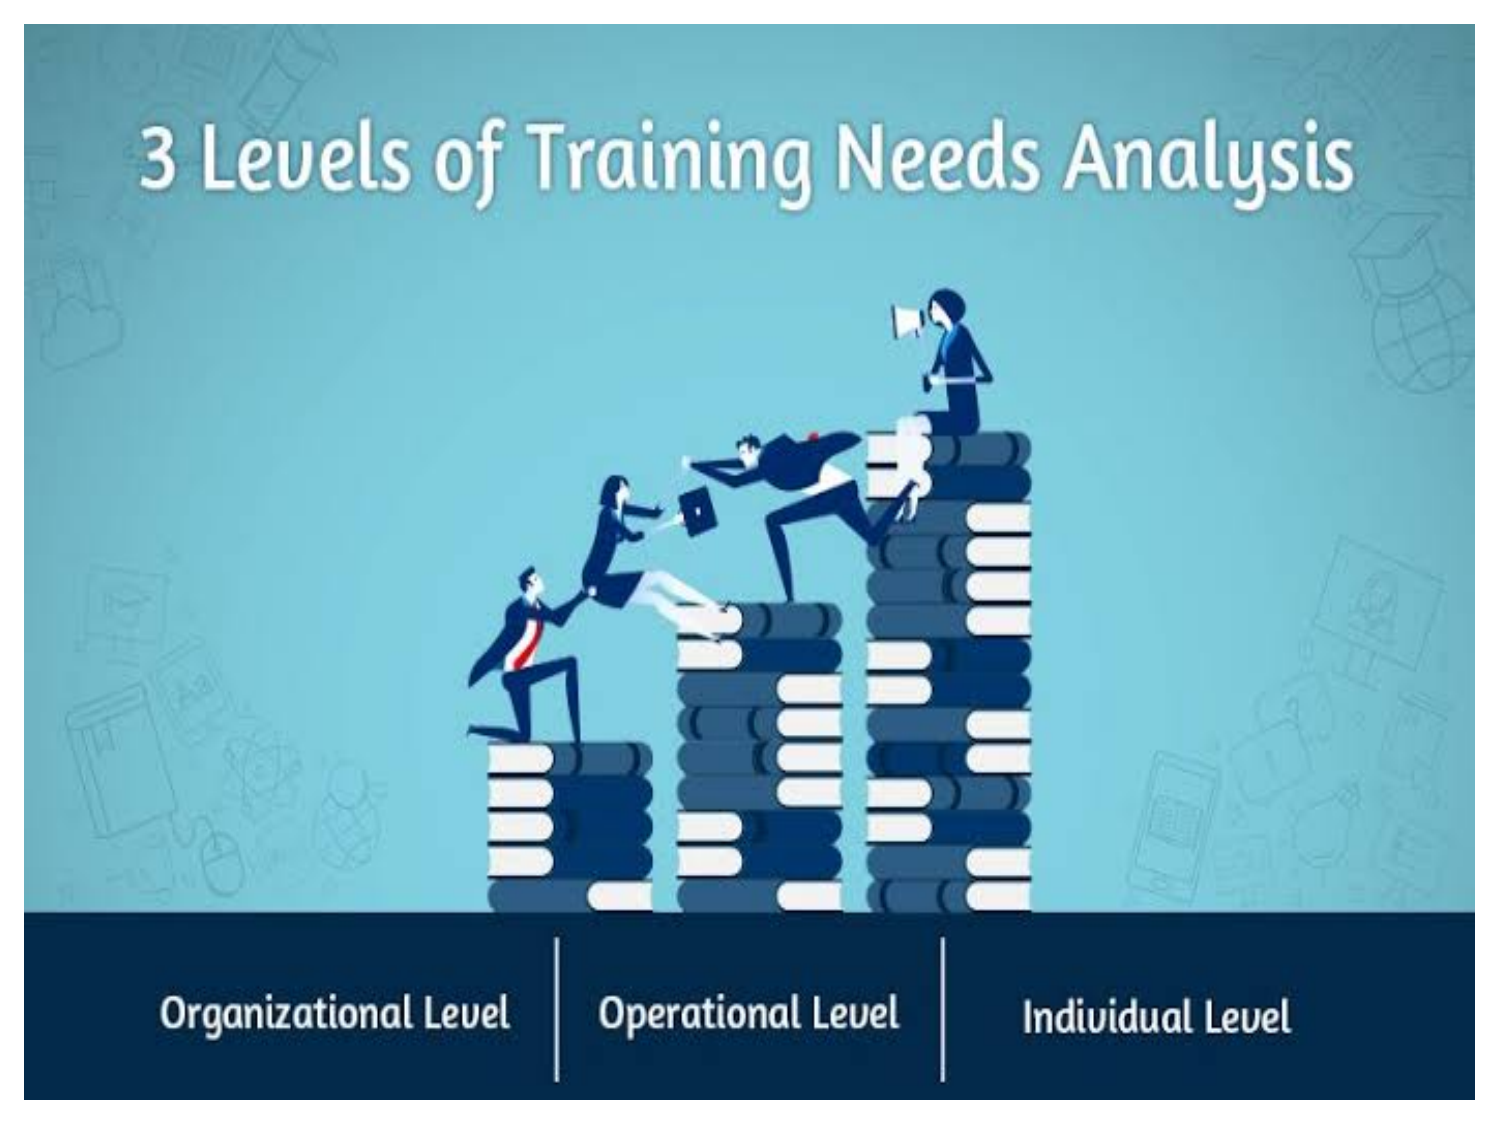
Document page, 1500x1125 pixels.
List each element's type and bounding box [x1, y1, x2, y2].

list [24, 24, 1476, 1101]
